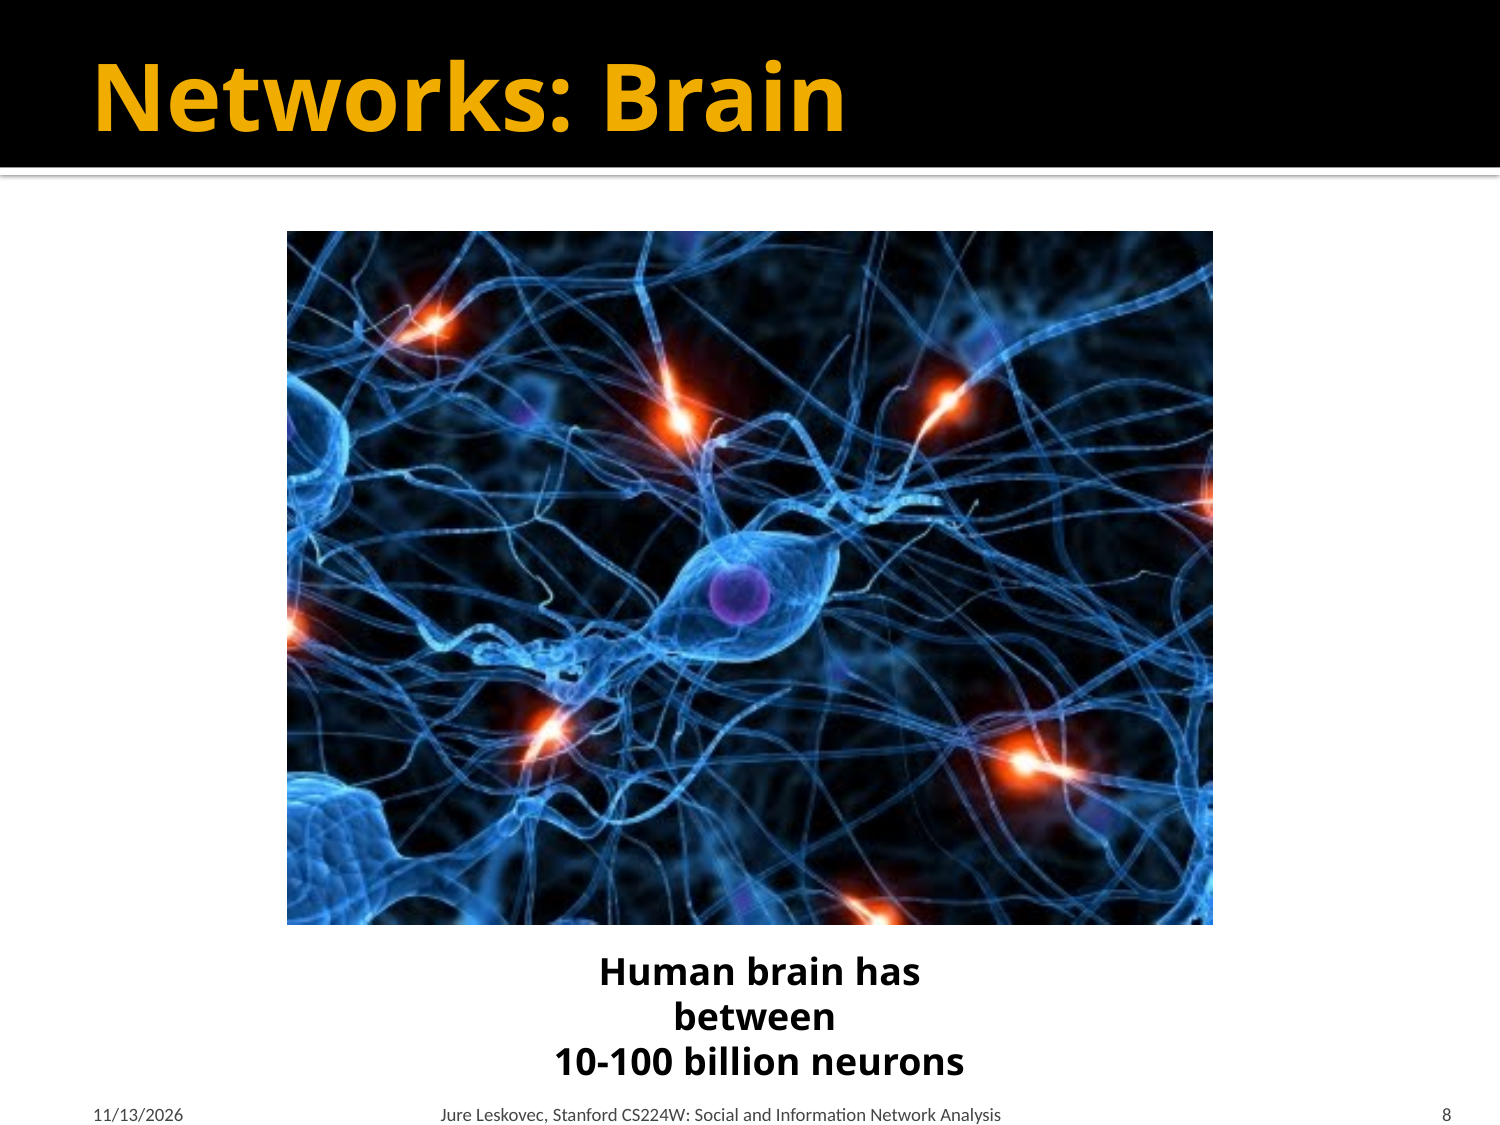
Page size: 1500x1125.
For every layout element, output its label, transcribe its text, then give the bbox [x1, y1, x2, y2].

title Networks: Brain [75, 12, 1425, 175]
footer Jure Leskovec, Stanford CS224W: Social and Information Network Analysis [433, 1080, 1337, 1125]
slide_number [75, 1080, 425, 1125]
slide_number 8 [1345, 1080, 1467, 1125]
picture [287, 231, 1213, 925]
text_box Human brain has between 10-100 billion neurons [493, 941, 1007, 1091]
